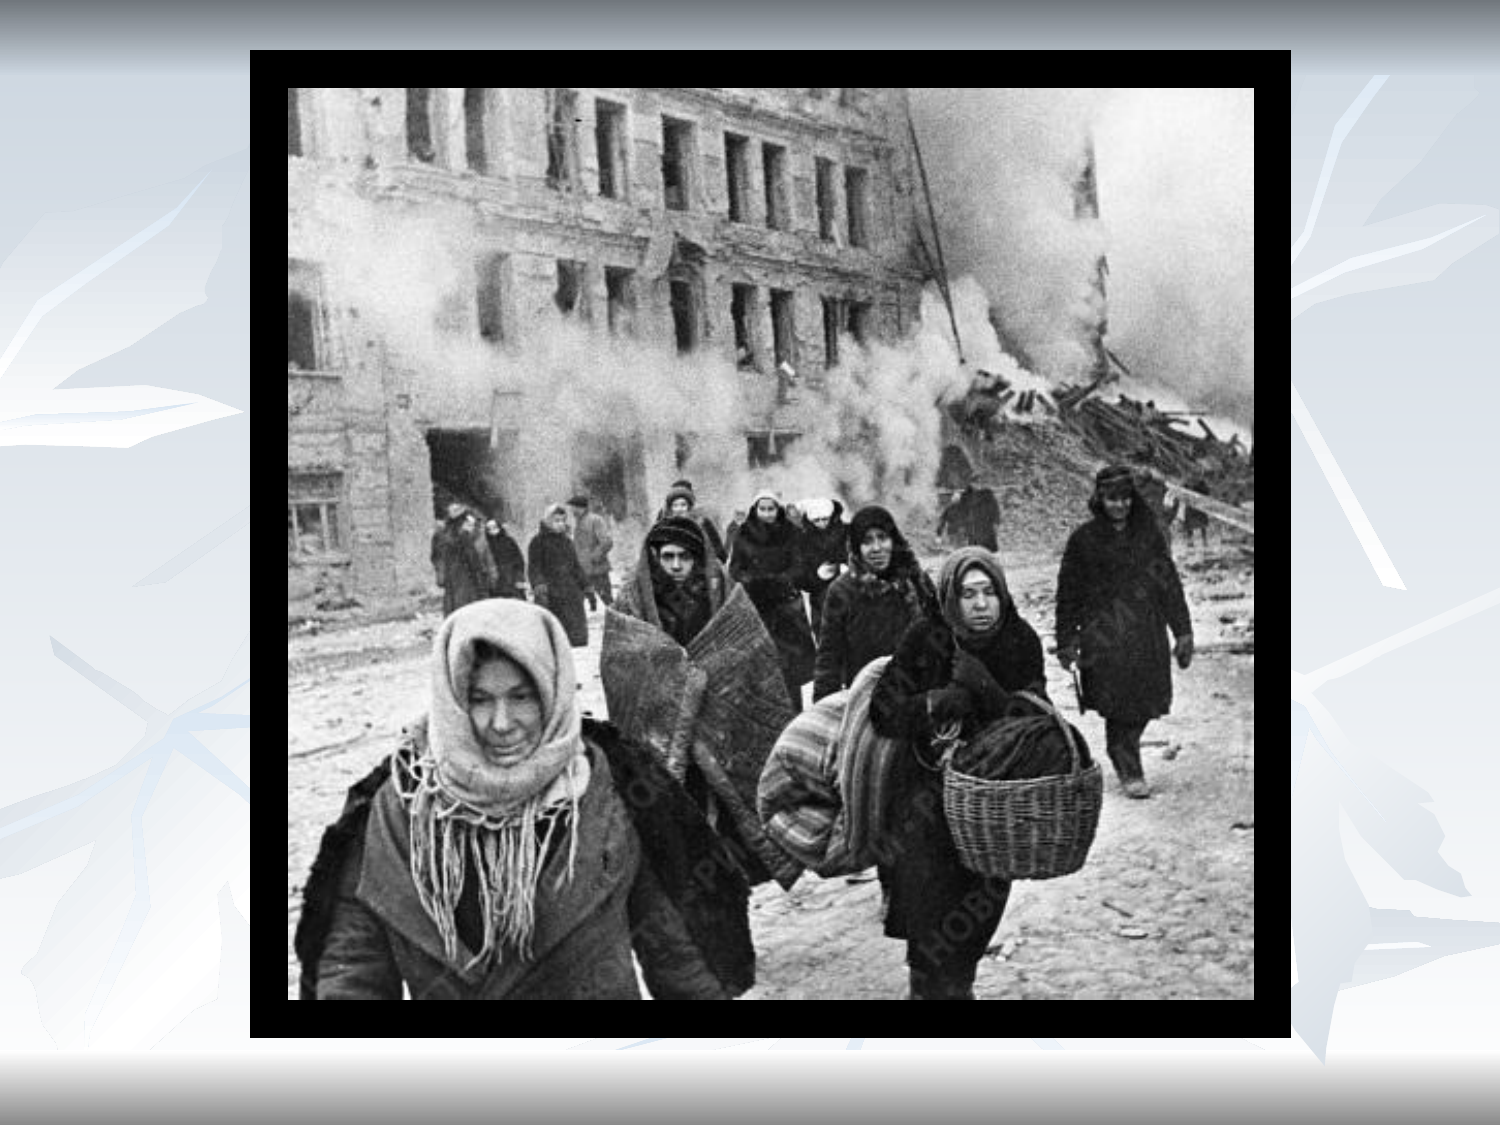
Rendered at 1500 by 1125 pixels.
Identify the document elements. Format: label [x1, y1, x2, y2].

picture [287, 87, 1254, 1001]
